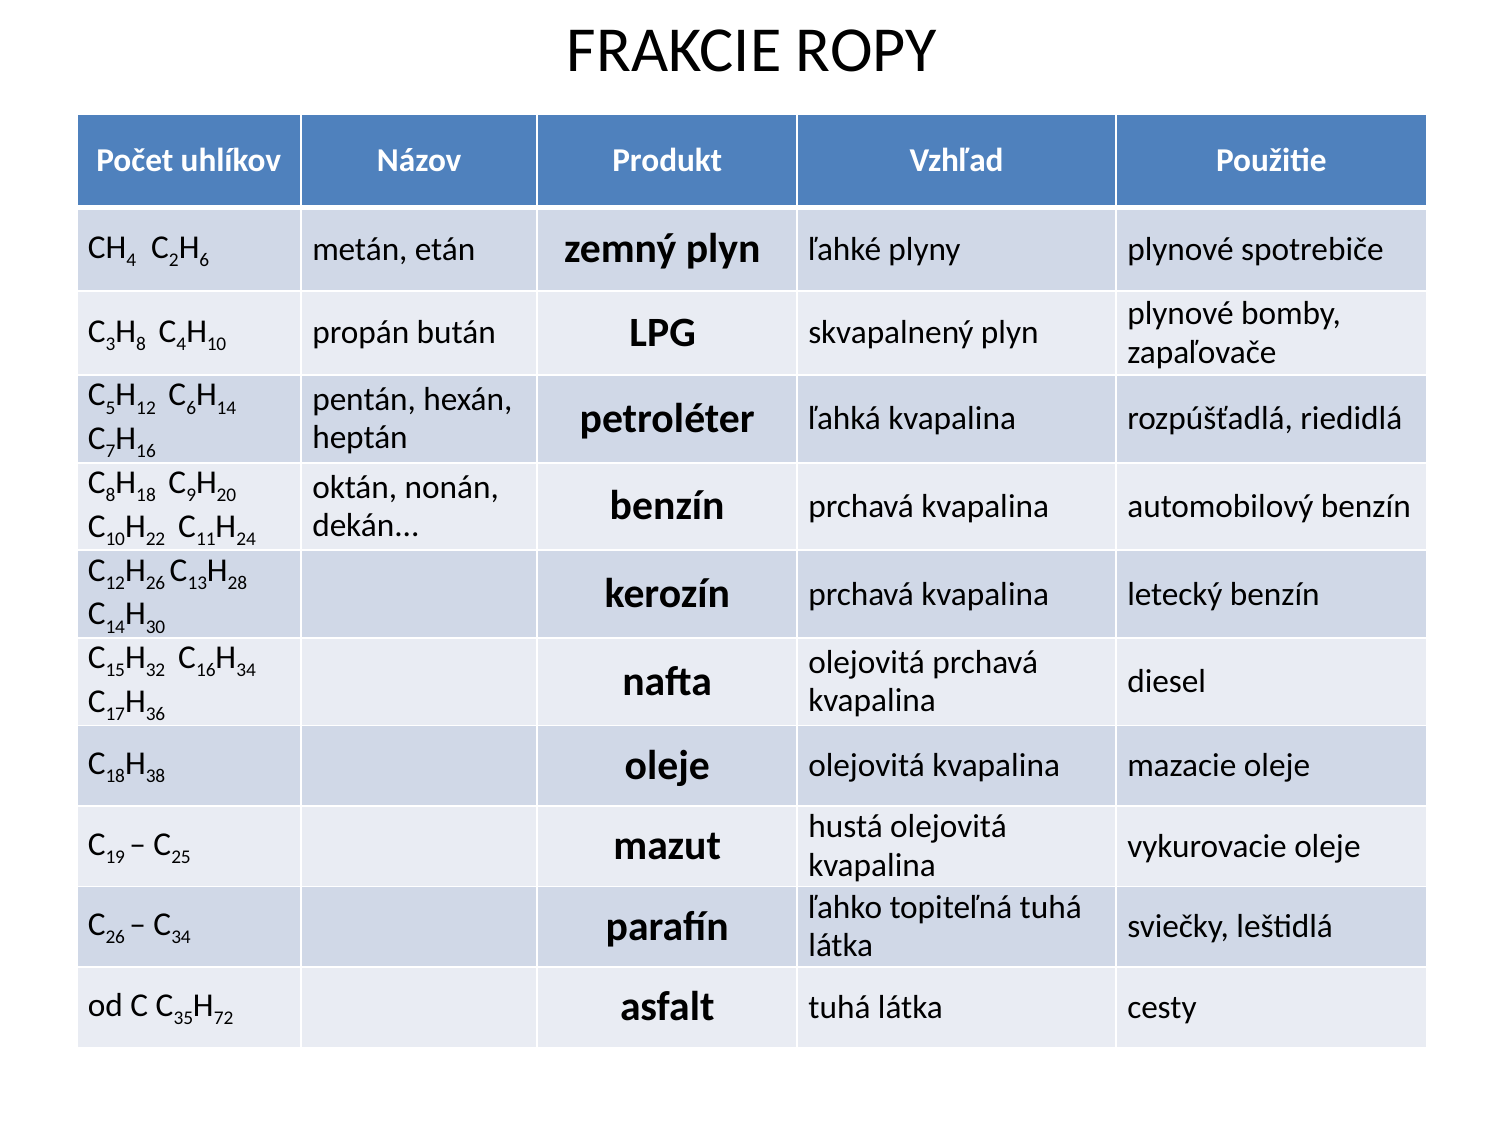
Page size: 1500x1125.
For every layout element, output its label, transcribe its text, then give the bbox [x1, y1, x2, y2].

table_cell oleje [538, 726, 796, 805]
table_cell cesty [1117, 968, 1426, 1047]
table_cell C15H32 C16H34 C17H36 [78, 639, 300, 725]
table_cell vykurovacie oleje [1117, 807, 1426, 886]
table_cell C3H8 C4H10 [78, 292, 300, 374]
table_cell diesel [1117, 639, 1426, 725]
title FRAKCIE ROPY [76, 0, 1427, 93]
table_cell C19 – C25 [78, 807, 300, 886]
table_cell mazacie oleje [1117, 726, 1426, 805]
table_cell [302, 639, 536, 725]
table_cell C5H12 C6H14 C7H16 [78, 376, 300, 462]
table_cell parafín [538, 887, 796, 966]
table_cell plynové bomby, zapaľovače [1117, 292, 1426, 374]
table_cell kerozín [538, 551, 796, 637]
table_cell C8H18 C9H20 C10H22 C11H24 [78, 464, 300, 549]
table_cell C18H38 [78, 726, 300, 805]
table_cell hustá olejovitá kvapalina [798, 807, 1115, 886]
table_cell [302, 726, 536, 805]
table_cell [302, 887, 536, 966]
table_cell petroléter [538, 376, 796, 462]
table_cell [302, 551, 536, 637]
table_header Produkt [538, 115, 796, 205]
table_cell nafta [538, 639, 796, 725]
table_cell od C C35H72 [78, 968, 300, 1047]
table_cell ľahké plyny [798, 210, 1115, 290]
table_cell prchavá kvapalina [798, 551, 1115, 637]
table_cell C26 – C34 [78, 887, 300, 966]
table_cell metán, etán [302, 210, 536, 290]
table_cell propán bután [302, 292, 536, 374]
table_cell [302, 807, 536, 886]
table_cell C12H26 C13H28 C14H30 [78, 551, 300, 637]
table_header Vzhľad [798, 115, 1115, 205]
table_header Názov [302, 115, 536, 205]
table_cell ľahká kvapalina [798, 376, 1115, 462]
table_cell skvapalnený plyn [798, 292, 1115, 374]
table_cell mazut [538, 807, 796, 886]
table_cell [302, 968, 536, 1047]
table_cell oktán, nonán, dekán... [302, 464, 536, 549]
table_cell plynové spotrebiče [1117, 210, 1426, 290]
table_cell letecký benzín [1117, 551, 1426, 637]
table_cell tuhá látka [798, 968, 1115, 1047]
table_cell LPG [538, 292, 796, 374]
table_header Počet uhlíkov [78, 115, 300, 205]
table_cell zemný plyn [538, 210, 796, 290]
table_cell CH4 C2H6 [78, 210, 300, 290]
table_cell asfalt [538, 968, 796, 1047]
table_cell rozpúšťadlá, riedidlá [1117, 376, 1426, 462]
table_cell pentán, hexán, heptán [302, 376, 536, 462]
table_header Použitie [1117, 115, 1426, 205]
table_cell sviečky, leštidlá [1117, 887, 1426, 966]
table_cell olejovitá prchavá kvapalina [798, 639, 1115, 725]
table_cell benzín [538, 464, 796, 549]
table_cell automobilový benzín [1117, 464, 1426, 549]
table_cell ľahko topiteľná tuhá látka [798, 887, 1115, 966]
table_cell prchavá kvapalina [798, 464, 1115, 549]
table_cell olejovitá kvapalina [798, 726, 1115, 805]
